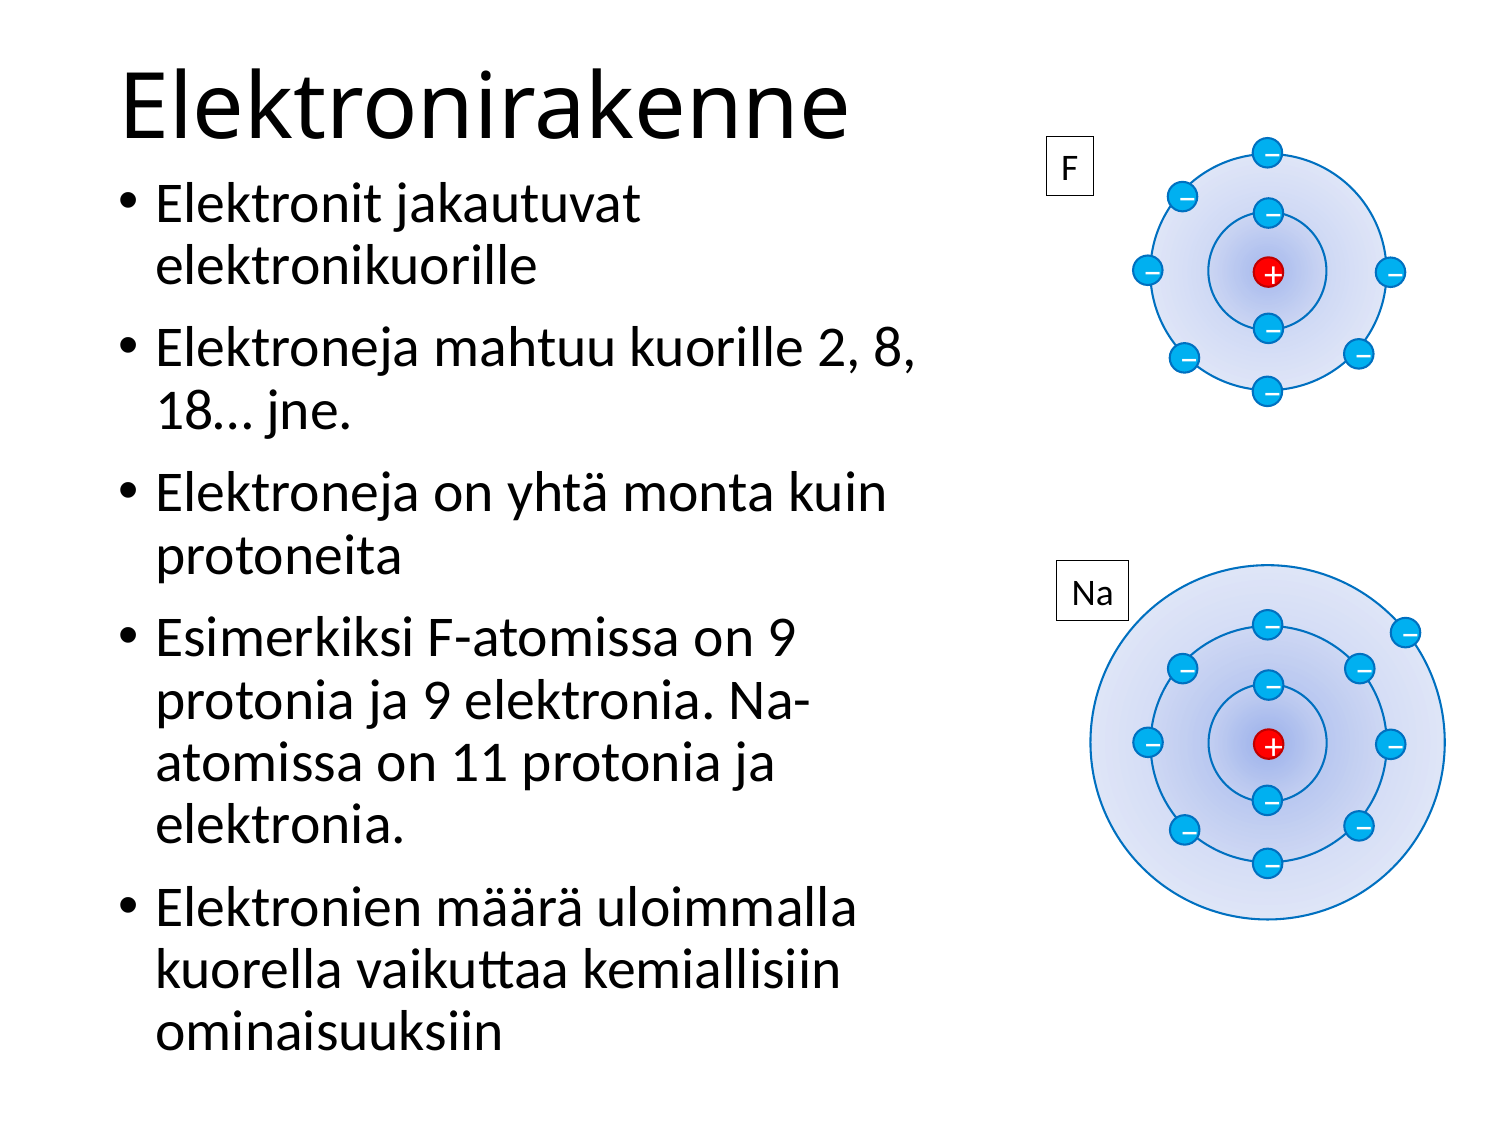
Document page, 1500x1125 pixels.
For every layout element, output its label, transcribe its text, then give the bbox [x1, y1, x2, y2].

text_box − [1374, 256, 1407, 289]
text_box [1207, 684, 1328, 801]
text_box [1207, 212, 1328, 329]
text_box − [1252, 197, 1285, 229]
text_box − [1251, 608, 1284, 641]
text_box + [1252, 256, 1285, 288]
text_box − [1374, 728, 1407, 761]
text_box [1089, 564, 1446, 921]
text_box − [1252, 669, 1285, 701]
text_box − [1251, 847, 1284, 880]
text_box F [1046, 136, 1094, 196]
text_box − [1168, 814, 1201, 846]
text_box − [1132, 726, 1164, 759]
text_box − [1131, 254, 1164, 287]
text_box − [1389, 616, 1422, 649]
text_box − [1343, 652, 1376, 685]
title Elektronirakenne [103, 0, 1397, 218]
text_box [1150, 625, 1387, 863]
text_box Na [1056, 560, 1129, 621]
text_box − [1251, 784, 1284, 817]
text_box − [1343, 810, 1375, 842]
text_box − [1251, 136, 1284, 169]
text_box − [1168, 342, 1201, 374]
text_box − [1342, 338, 1375, 370]
list Elektronit jakautuvat elektronikuorille Elektroneja mahtuu kuorille 2, 8, 18… jne. Elektroneja on yhtä monta kuin protoneita Esimerkiksi F-atomissa on 9 protonia ja 9 elektronia. Na-atomissa on 11 protonia ja elektronia. Elektronien määrä uloimmalla kuorella vaikuttaa kemiallisiin ominaisuuksiin [103, 164, 1012, 1074]
text_box − [1166, 652, 1199, 685]
text_box [1150, 153, 1387, 391]
text_box − [1252, 312, 1285, 345]
text_box − [1251, 375, 1284, 408]
text_box − [1166, 180, 1199, 213]
text_box + [1252, 728, 1285, 760]
